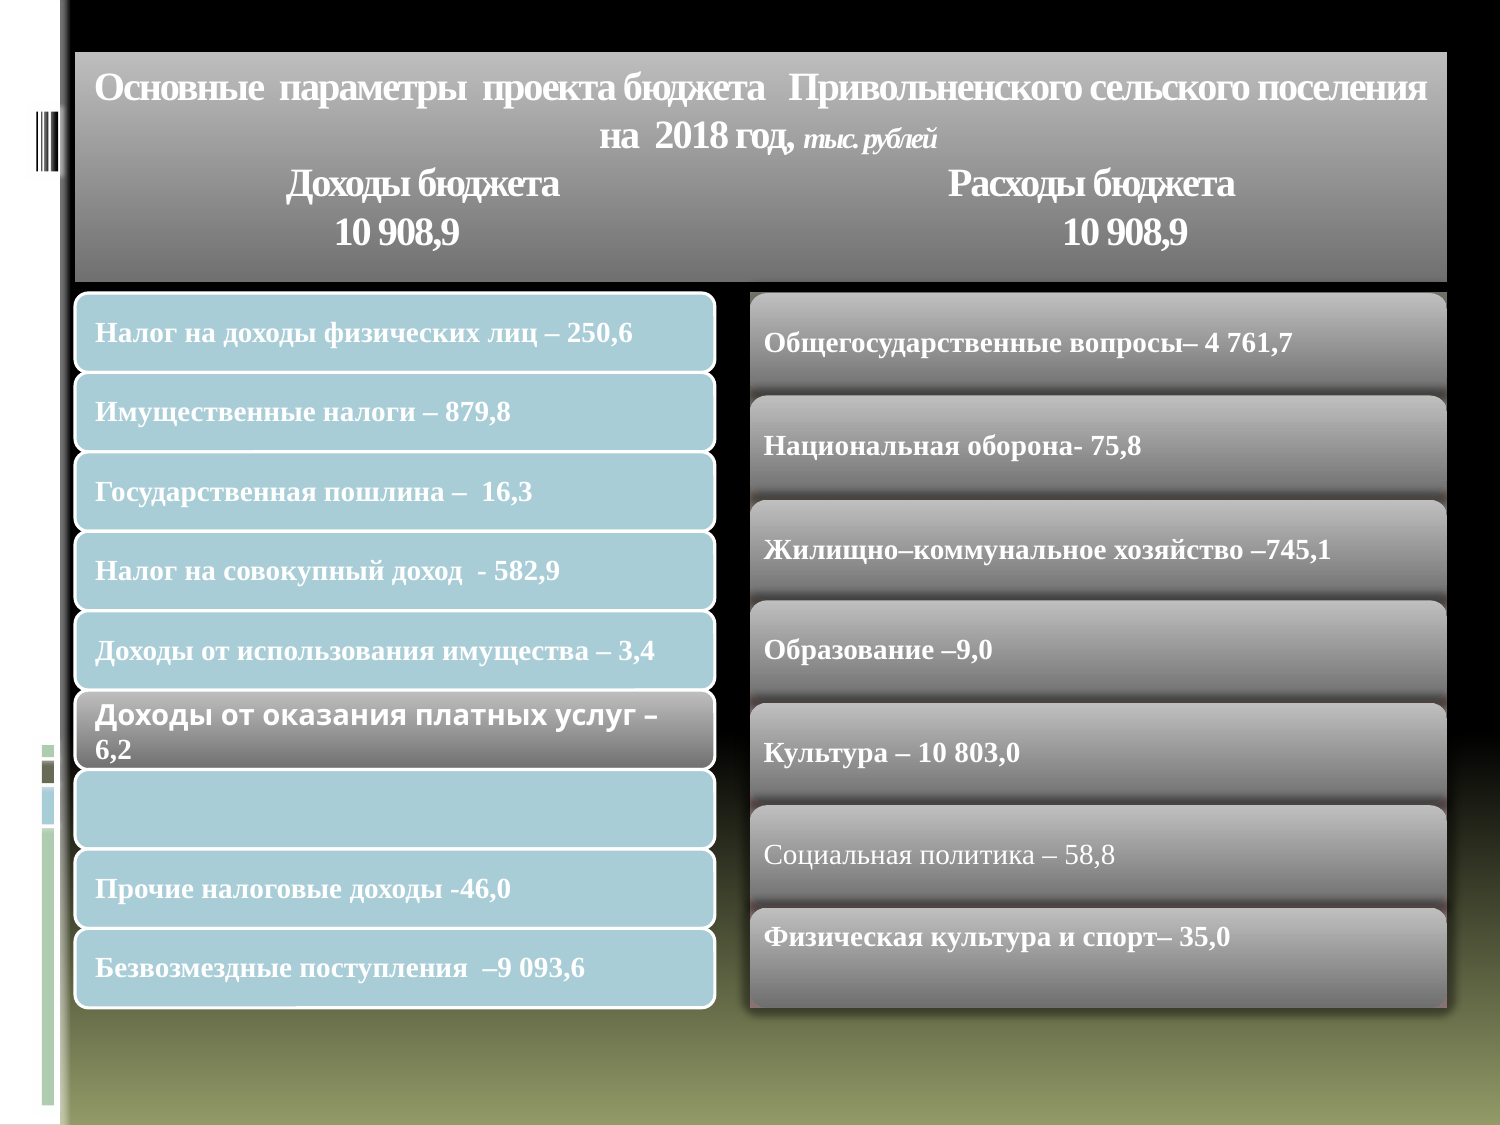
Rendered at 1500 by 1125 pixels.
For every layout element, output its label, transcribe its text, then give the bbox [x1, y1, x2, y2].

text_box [749, 292, 1448, 1009]
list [74, 292, 716, 1009]
title Основные параметры проекта бюджета Привольненского сельского поселения на 2018 год, тыс. рублей Доходы бюджета Расходы бюджета 10 908,9 10 908,9 [75, 52, 1447, 282]
